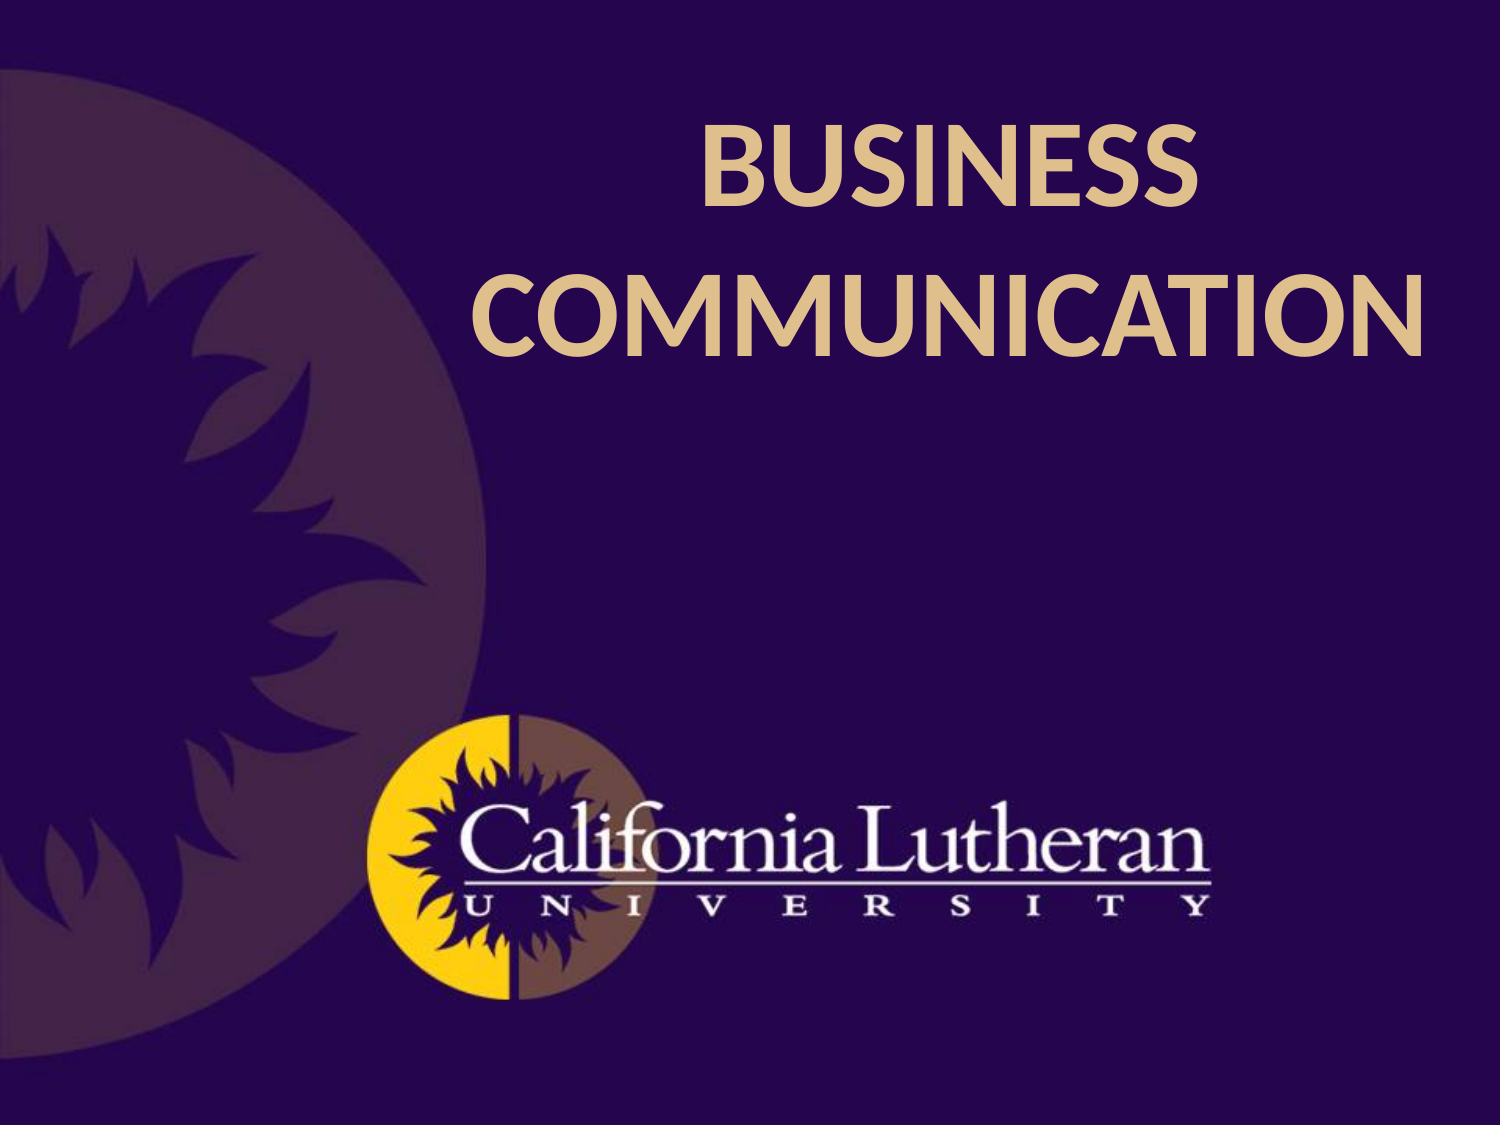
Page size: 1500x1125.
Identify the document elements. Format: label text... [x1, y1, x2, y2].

picture [0, 0, 1500, 1125]
title Business Communication [399, 137, 1500, 326]
